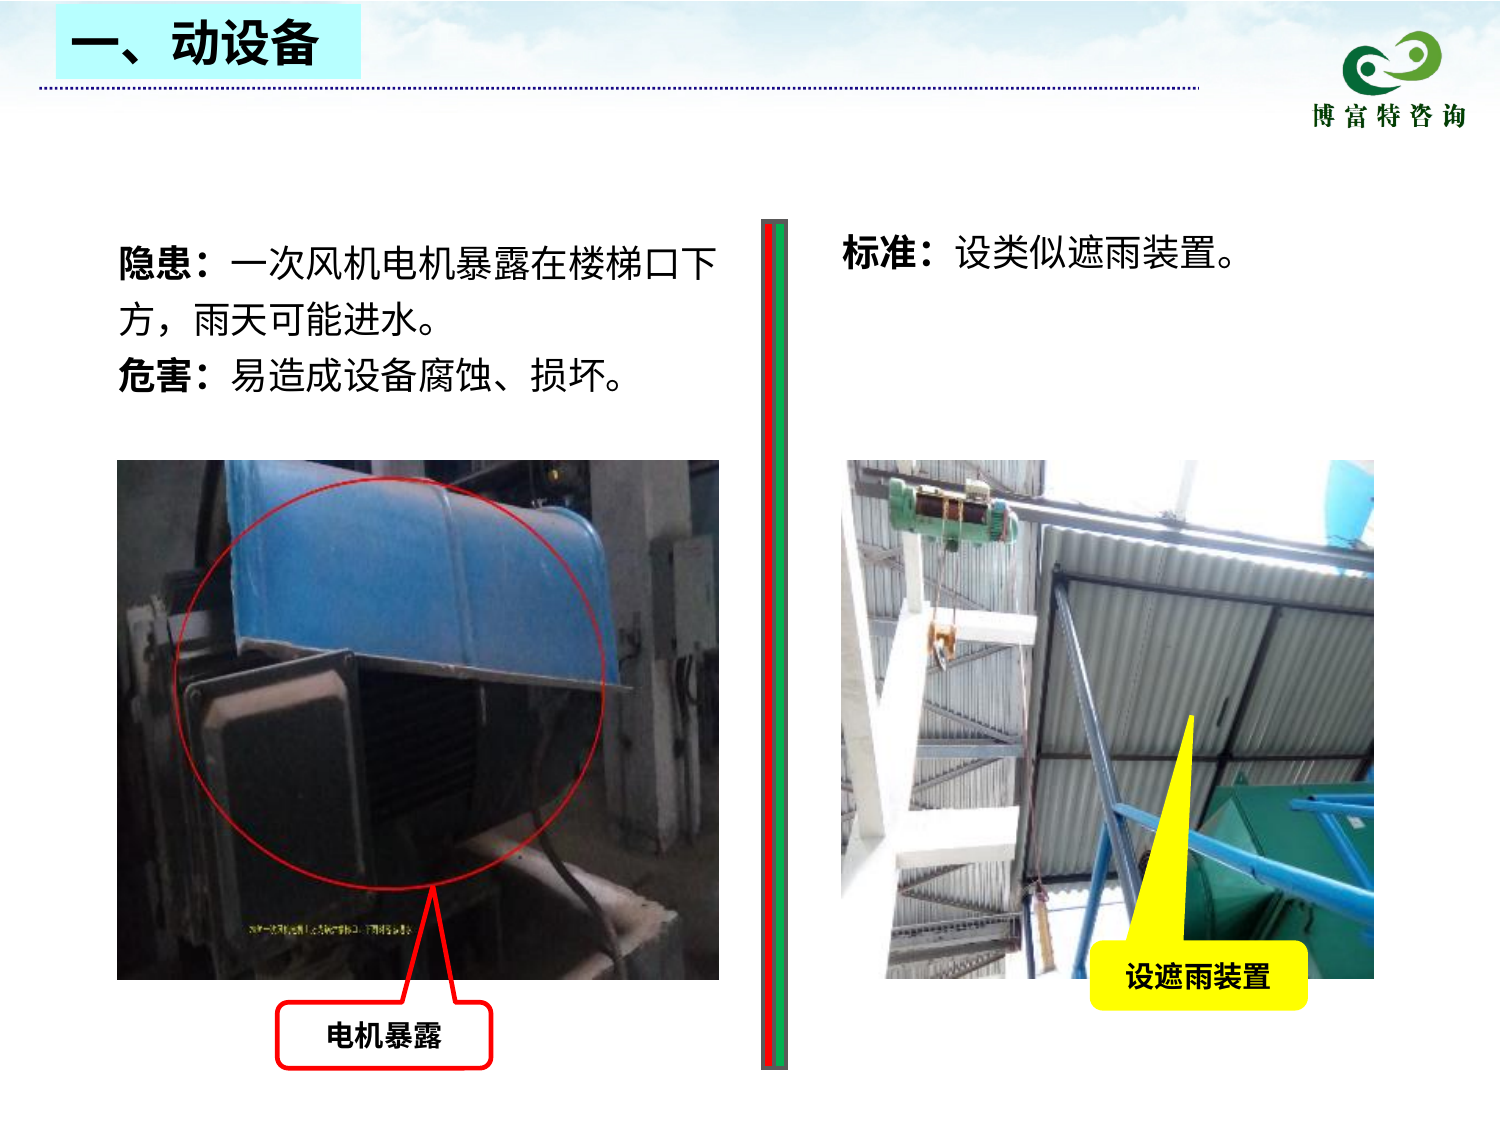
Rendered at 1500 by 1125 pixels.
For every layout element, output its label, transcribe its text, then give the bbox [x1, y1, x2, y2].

text_box 一、动设备 [55, 4, 361, 79]
list 隐患：一次风机电机暴露在楼梯口下方，雨天可能进水。 危害：易造成设备腐蚀、损坏。 [103, 221, 733, 411]
picture [841, 460, 1374, 979]
text_box 电机暴露 [277, 980, 492, 1069]
text_box 设遮雨装置 [1092, 979, 1306, 1009]
text_box 标准：设类似遮雨装置。 [827, 221, 1270, 282]
picture [1293, 30, 1490, 131]
picture [117, 460, 719, 980]
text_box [762, 221, 787, 1069]
